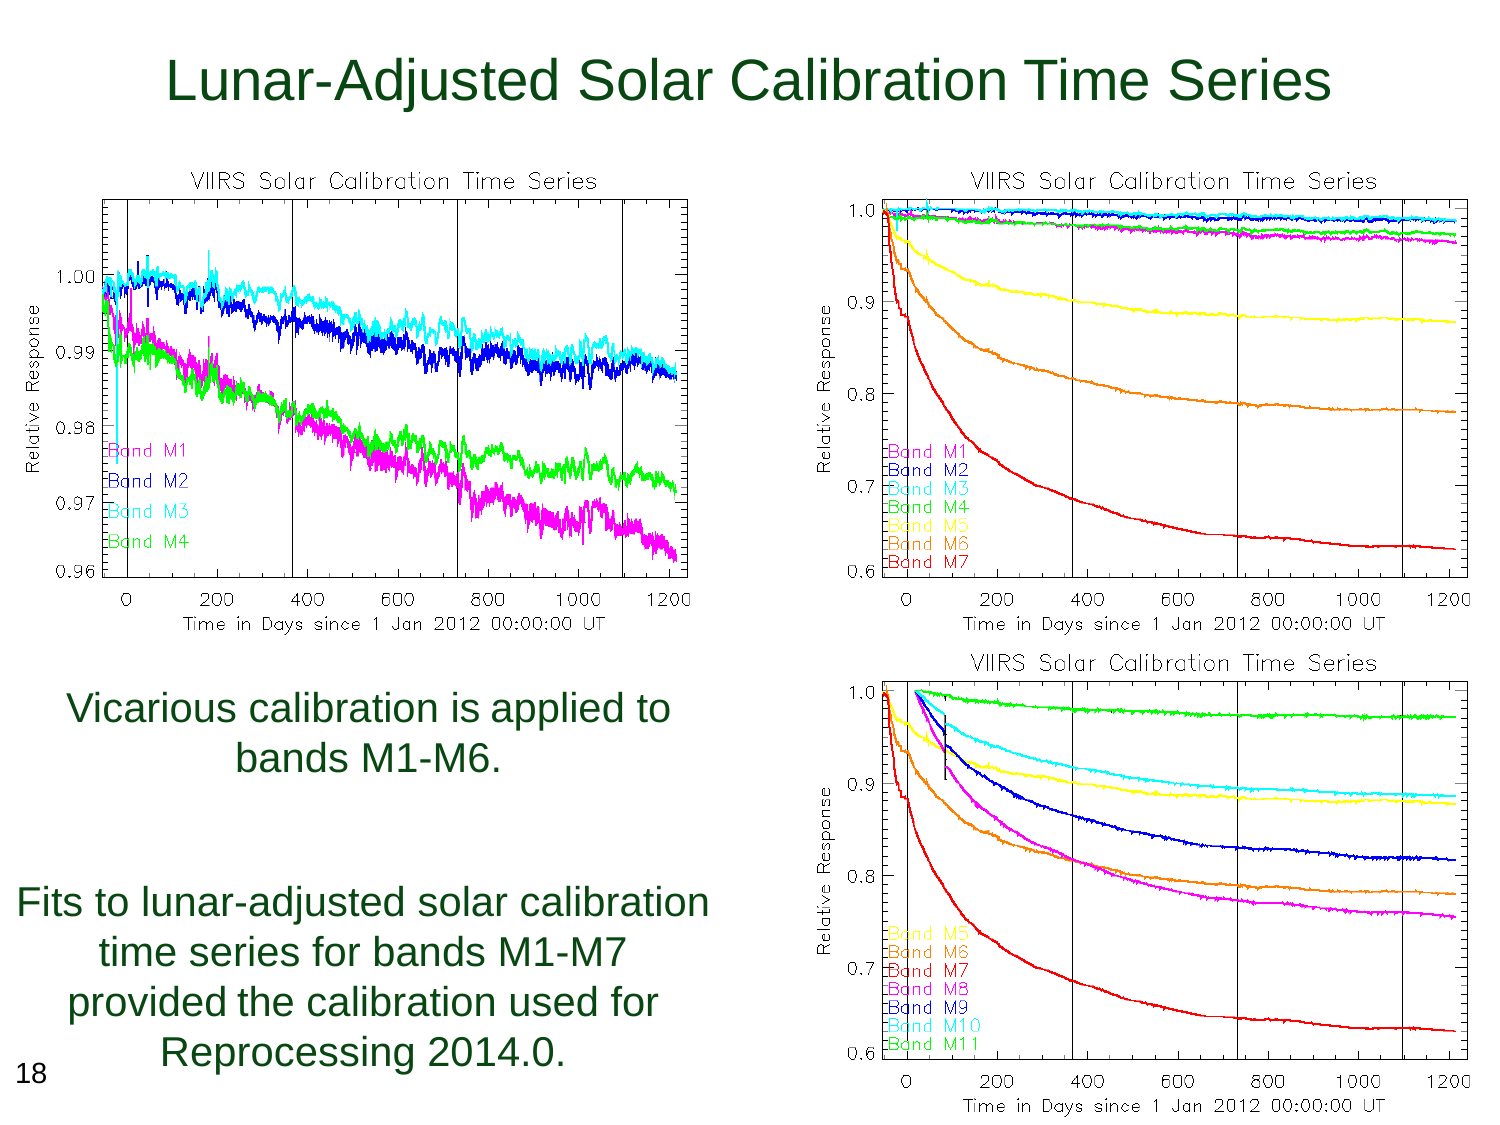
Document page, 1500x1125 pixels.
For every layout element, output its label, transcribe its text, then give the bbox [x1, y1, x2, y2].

text_box Vicarious calibration is applied to bands M1-M6. [0, 662, 738, 800]
text_box Lunar-Adjusted Solar Calibration Time Series [74, 24, 1425, 130]
picture [0, 162, 721, 643]
picture [779, 644, 1500, 1125]
text_box Fits to lunar-adjusted solar calibration time series for bands M1-M7 provided the calibration used for Reprocessing 2014.0. [0, 912, 726, 1038]
picture [779, 162, 1500, 643]
text_box 18 [0, 1046, 350, 1125]
